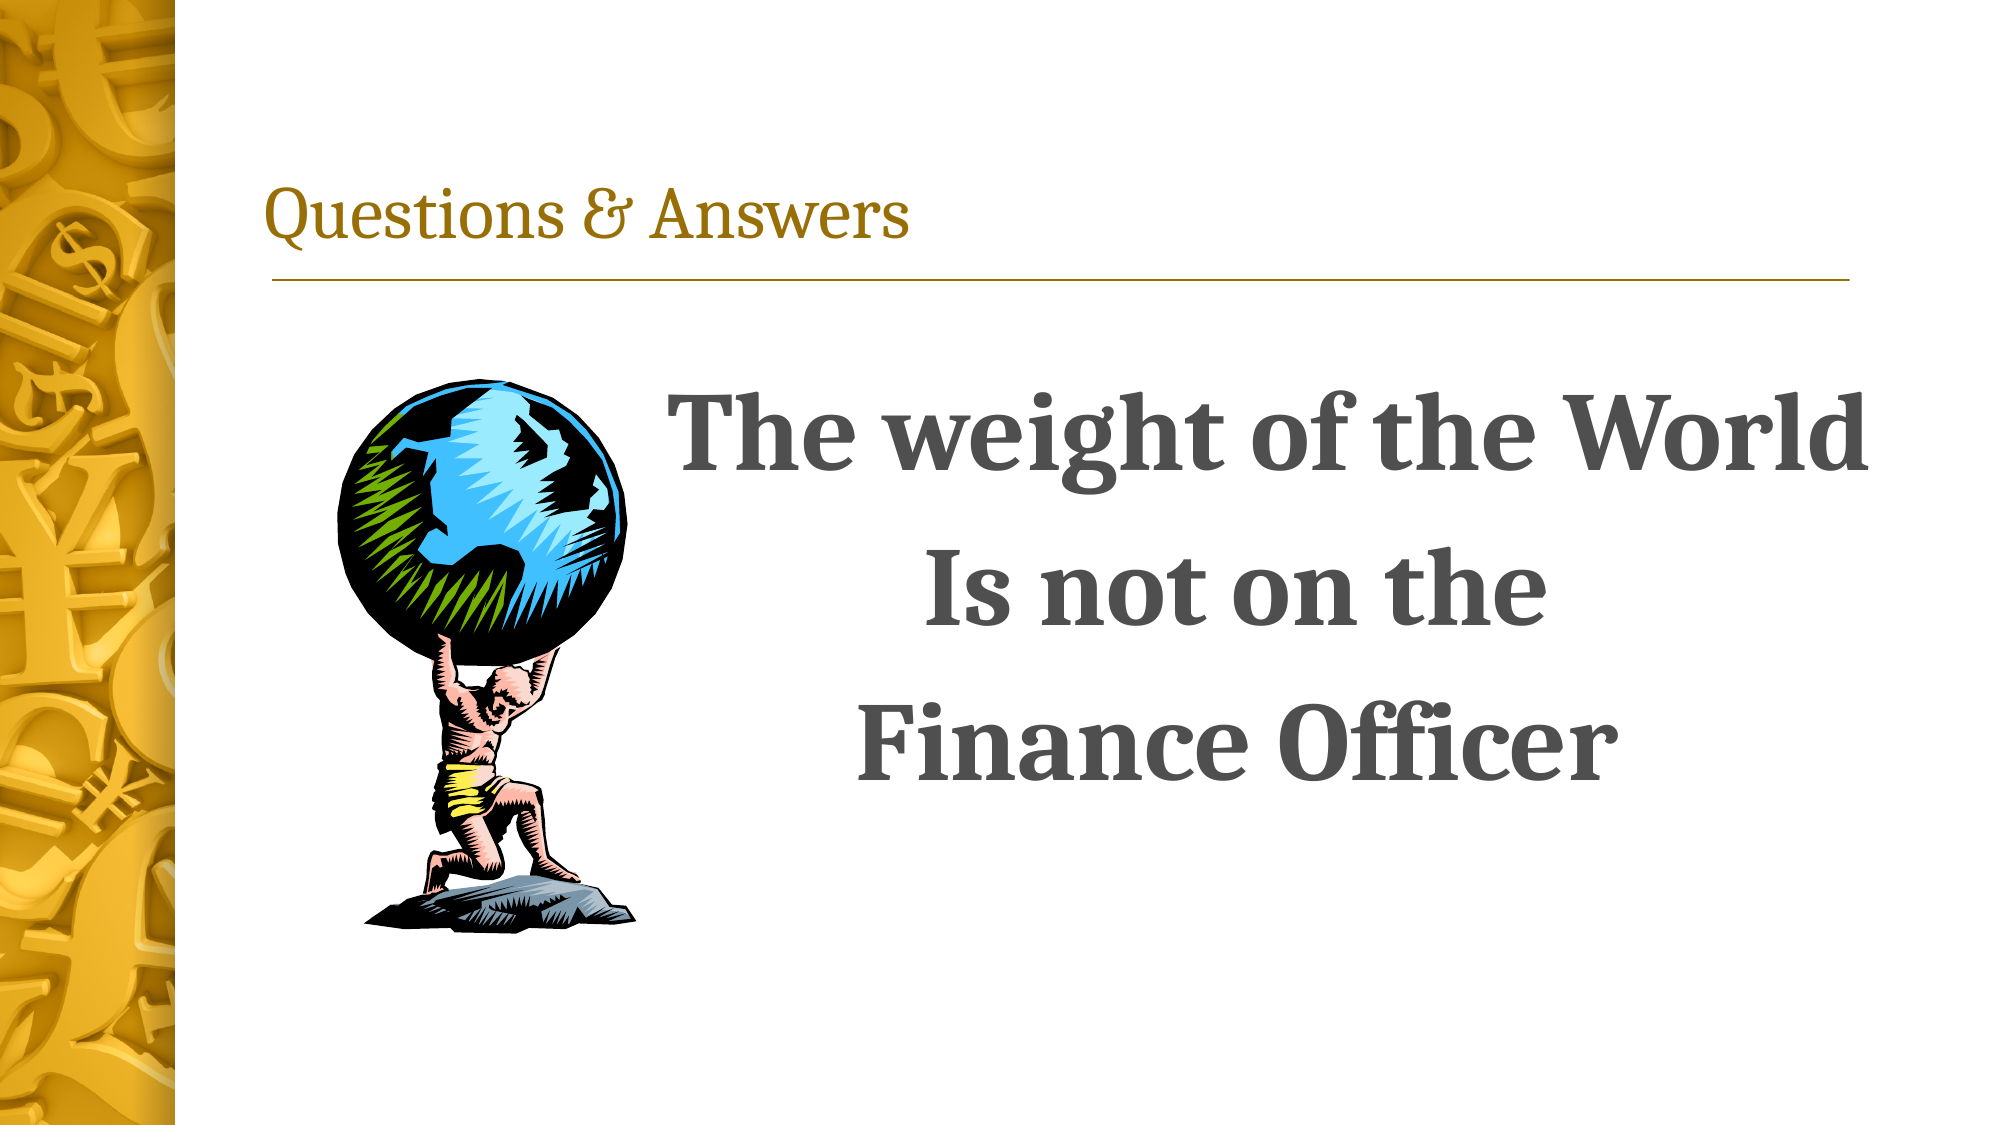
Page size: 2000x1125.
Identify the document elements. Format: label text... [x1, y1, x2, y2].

title Questions & Answers [249, 62, 1863, 263]
text_box The weight of the World [652, 349, 1889, 500]
text_box Finance Officer [840, 660, 1635, 811]
picture [0, 0, 175, 1125]
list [337, 374, 642, 939]
text_box Is not on the [908, 505, 1566, 656]
